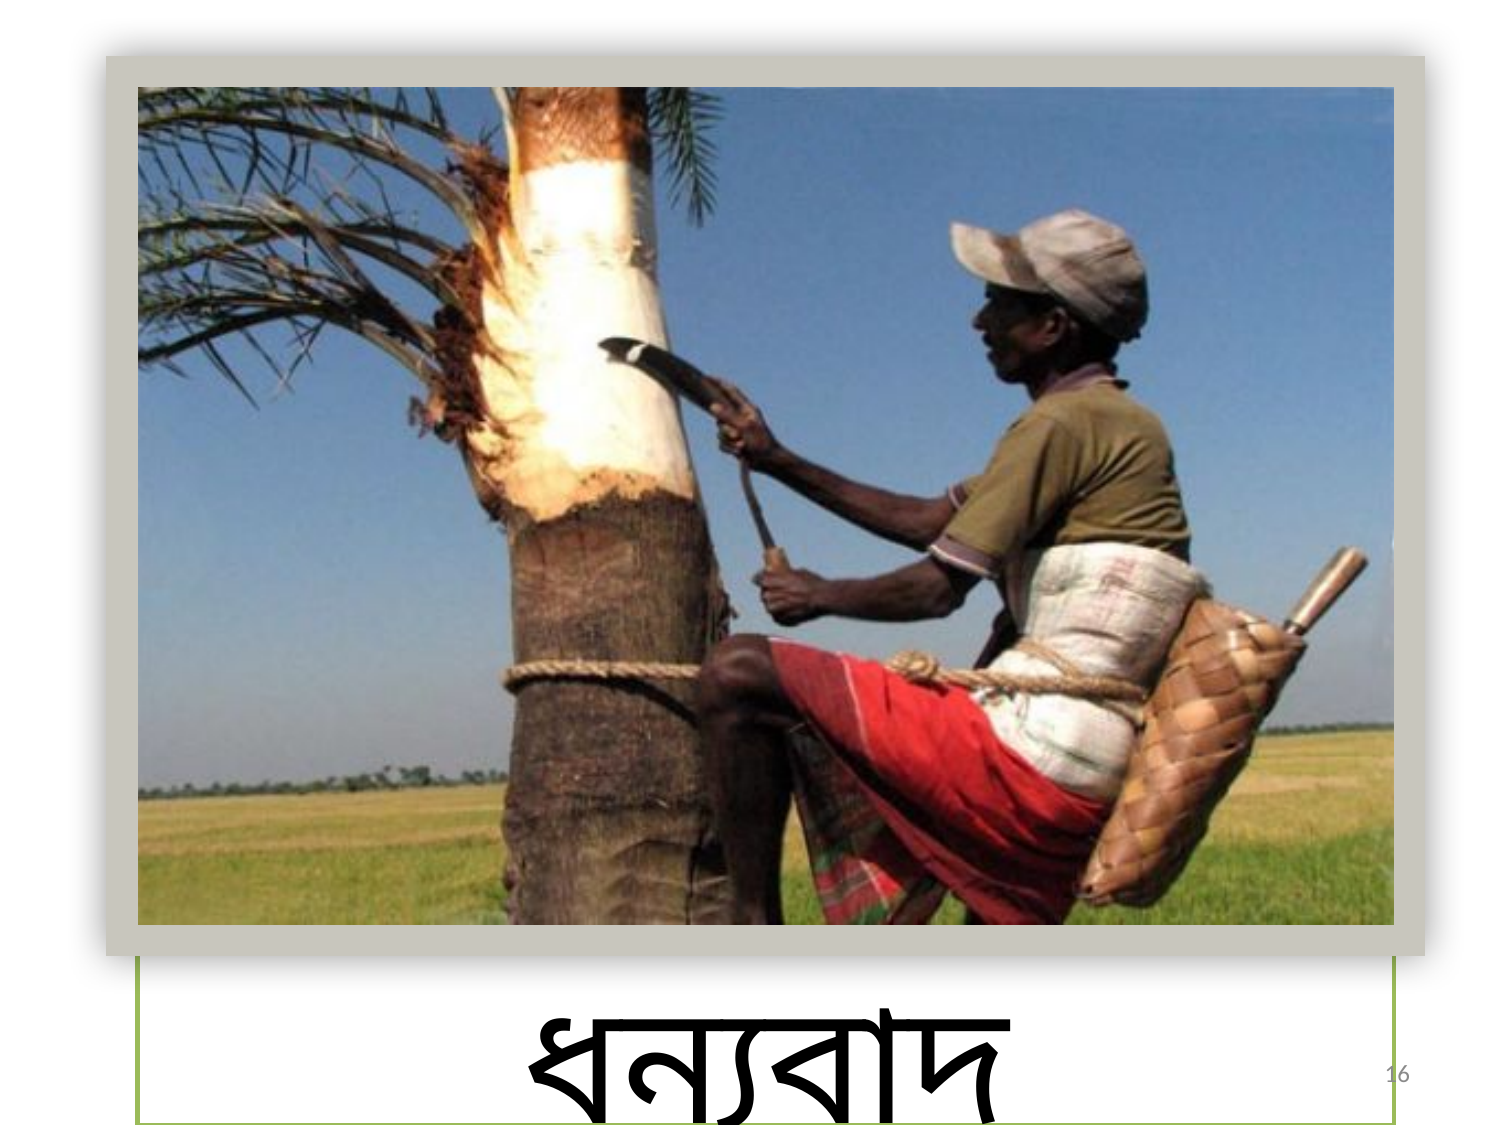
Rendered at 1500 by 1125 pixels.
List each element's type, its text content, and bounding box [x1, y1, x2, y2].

slide_number 16 [1074, 1042, 1425, 1103]
picture [137, 86, 1395, 926]
text_box ধন্যবাদ [135, 984, 1396, 1125]
